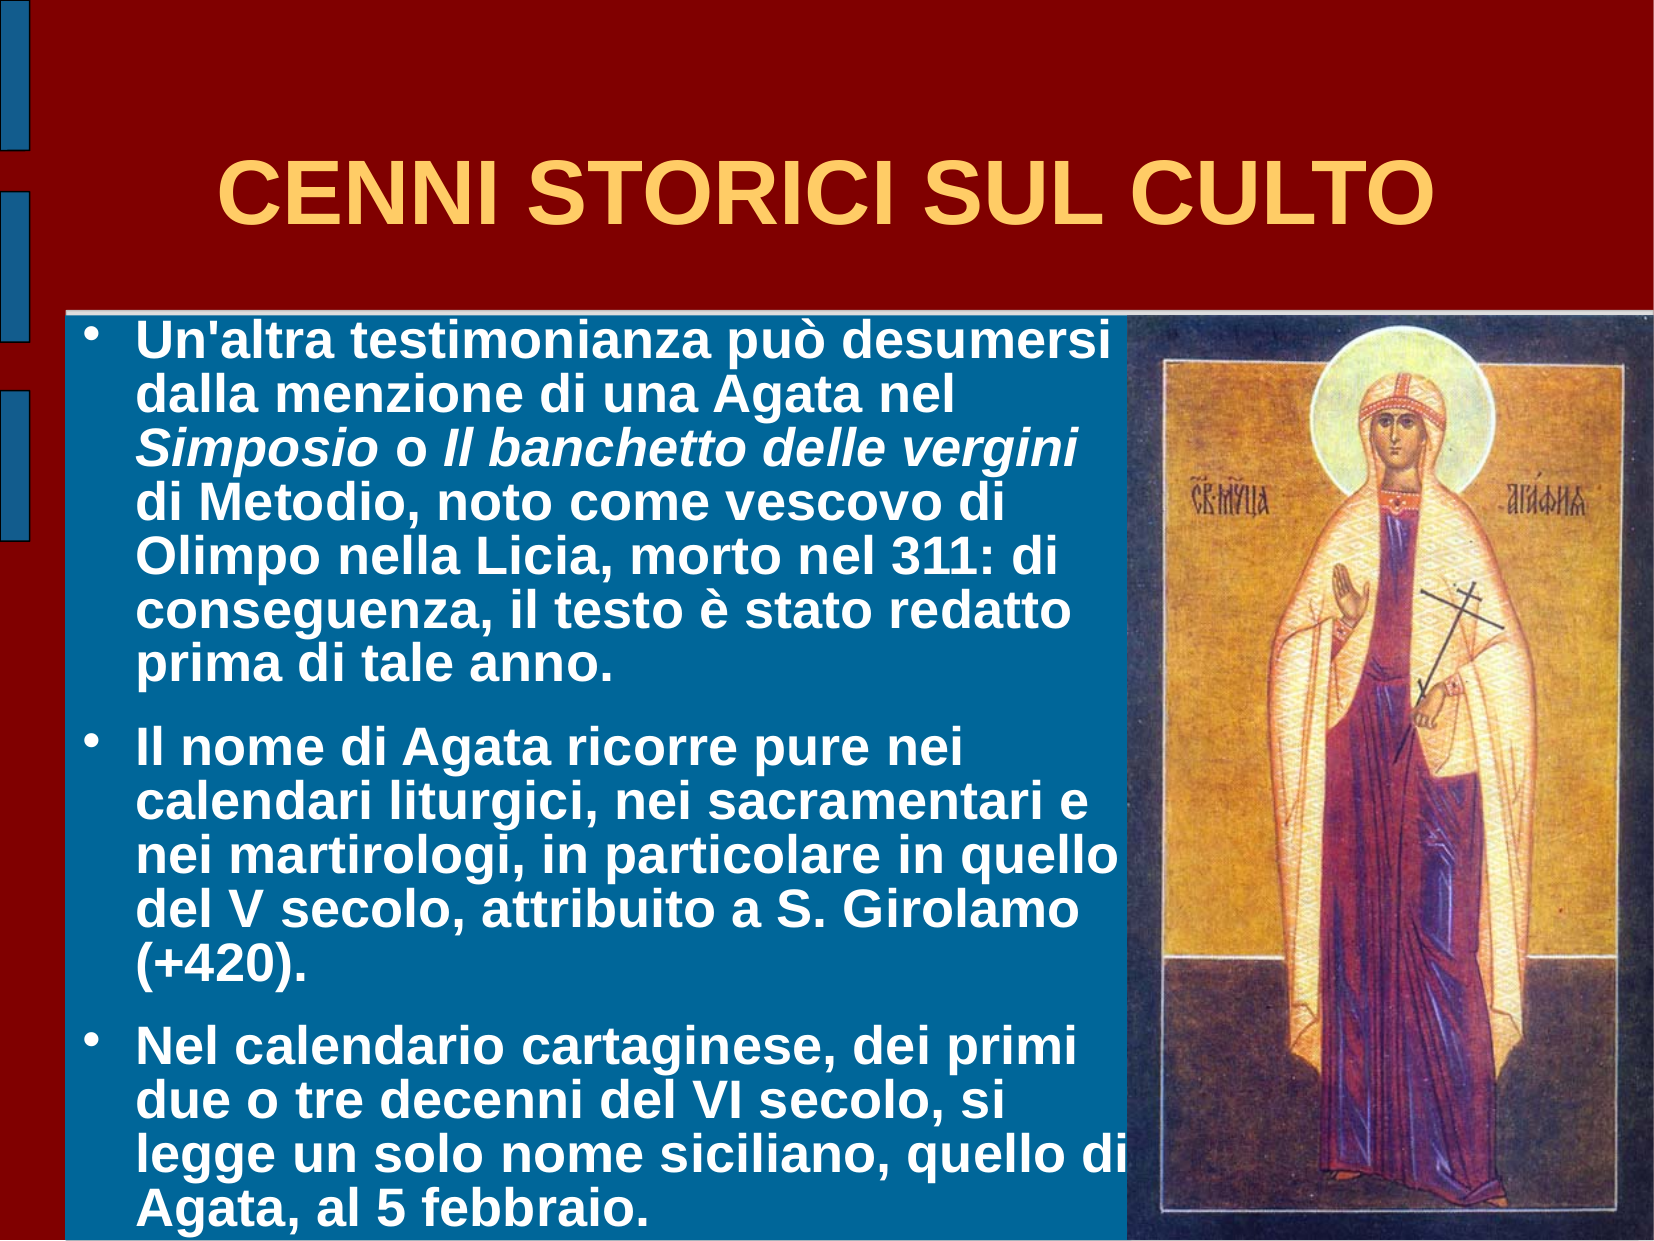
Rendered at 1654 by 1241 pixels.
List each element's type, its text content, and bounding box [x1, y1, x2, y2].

list Un'altra testimonianza può desumersi dalla menzione di una Agata nel Simposio o Il banchetto delle vergini di Metodio, noto come vescovo di Olimpo nella Licia, morto nel 311: di conseguenza, il testo è stato redatto prima di tale anno. Il nome di Agata ricorre pure nei calendari liturgici, nei sacramentari e nei martirologi, in particolare in quello del V secolo, attribuito a S. Girolamo (+420). Nel calendario cartaginese, dei primi due o tre decenni del VI secolo, si legge un solo nome siciliano, quello di Agata, al 5 febbraio. [64, 315, 1125, 1241]
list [1127, 315, 1654, 1241]
title CENNI STORICI SUL CULTO [121, 90, 1533, 298]
